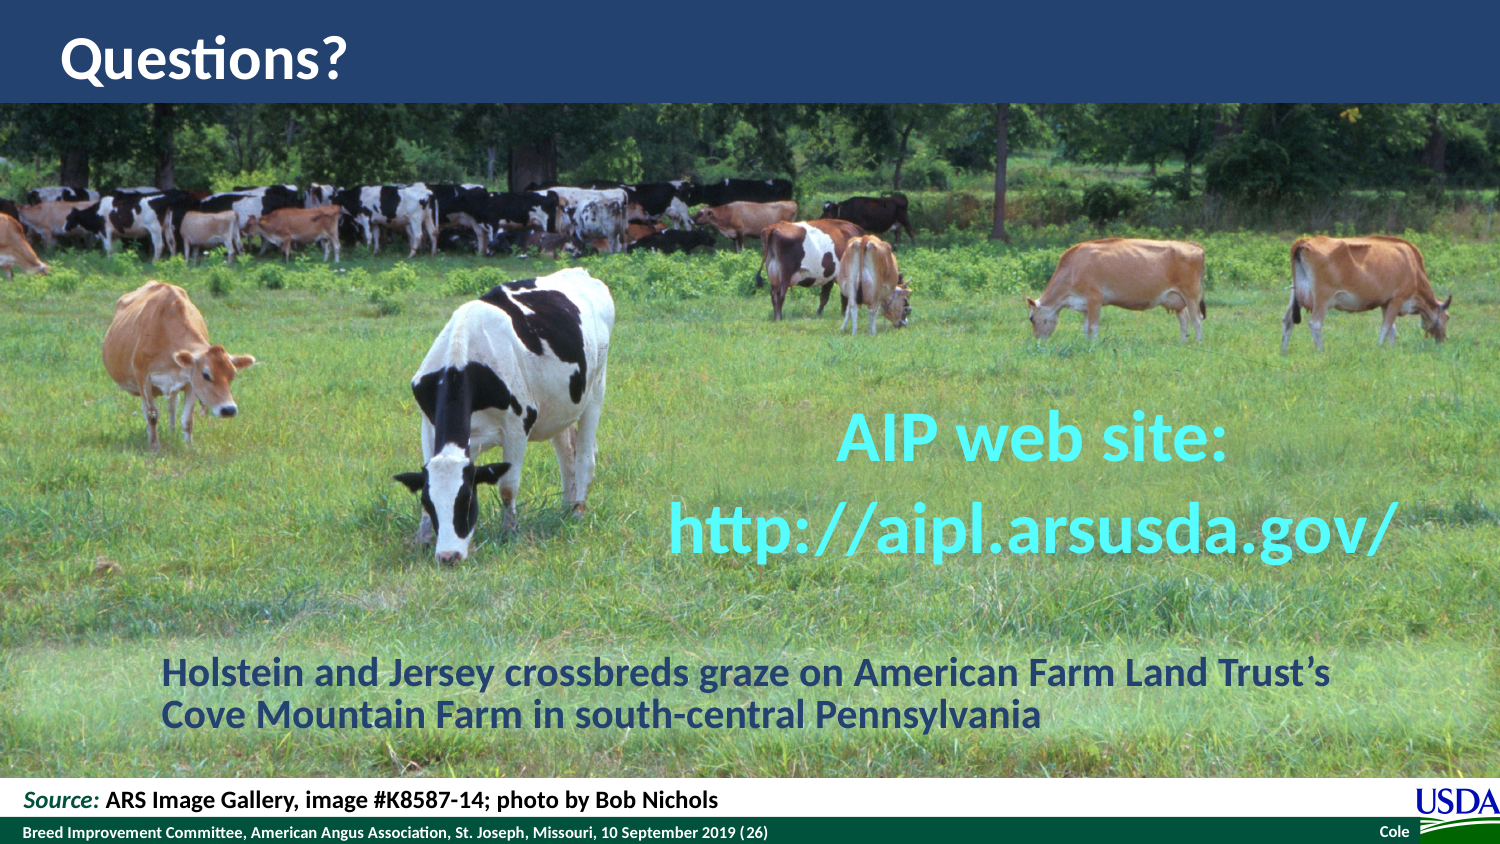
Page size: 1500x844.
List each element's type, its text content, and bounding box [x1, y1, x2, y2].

text_box Source: ARS Image Gallery, image #K8587-14; photo by Bob Nichols [1, 787, 1258, 822]
picture [0, 102, 1500, 778]
picture [1416, 788, 1500, 844]
title Questions? [60, 15, 1440, 94]
